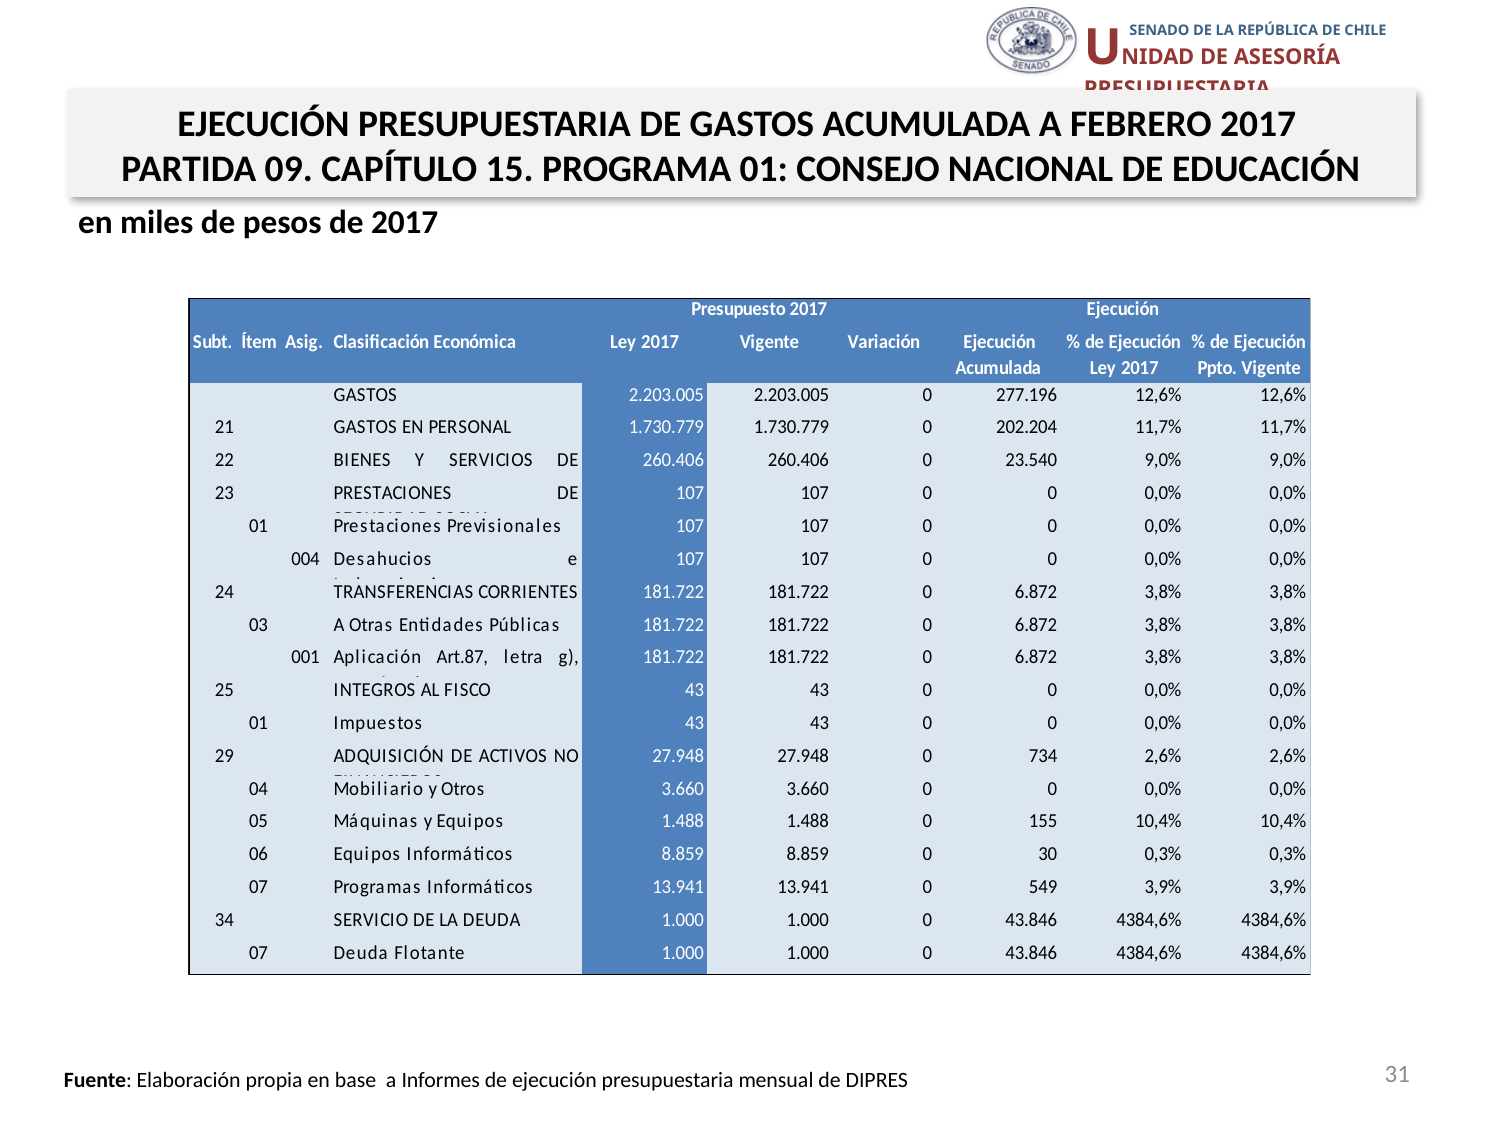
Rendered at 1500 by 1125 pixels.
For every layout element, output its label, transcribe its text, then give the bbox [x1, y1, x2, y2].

text_box EJECUCIÓN PRESUPUESTARIA DE GASTOS ACUMULADA A FEBRERO 2017 PARTIDA 09. CAPÍTULO 15. PROGRAMA 01: CONSEJO NACIONAL DE EDUCACIÓN [67, 90, 1415, 197]
picture [187, 297, 1312, 977]
footer Fuente: Elaboración propia en base a Informes de ejecución presupuestaria mensual de DIPRES [48, 1058, 1428, 1119]
slide_number 31 [1074, 1042, 1425, 1103]
text_box en miles de pesos de 2017 [63, 192, 1414, 268]
picture [986, 7, 1079, 76]
